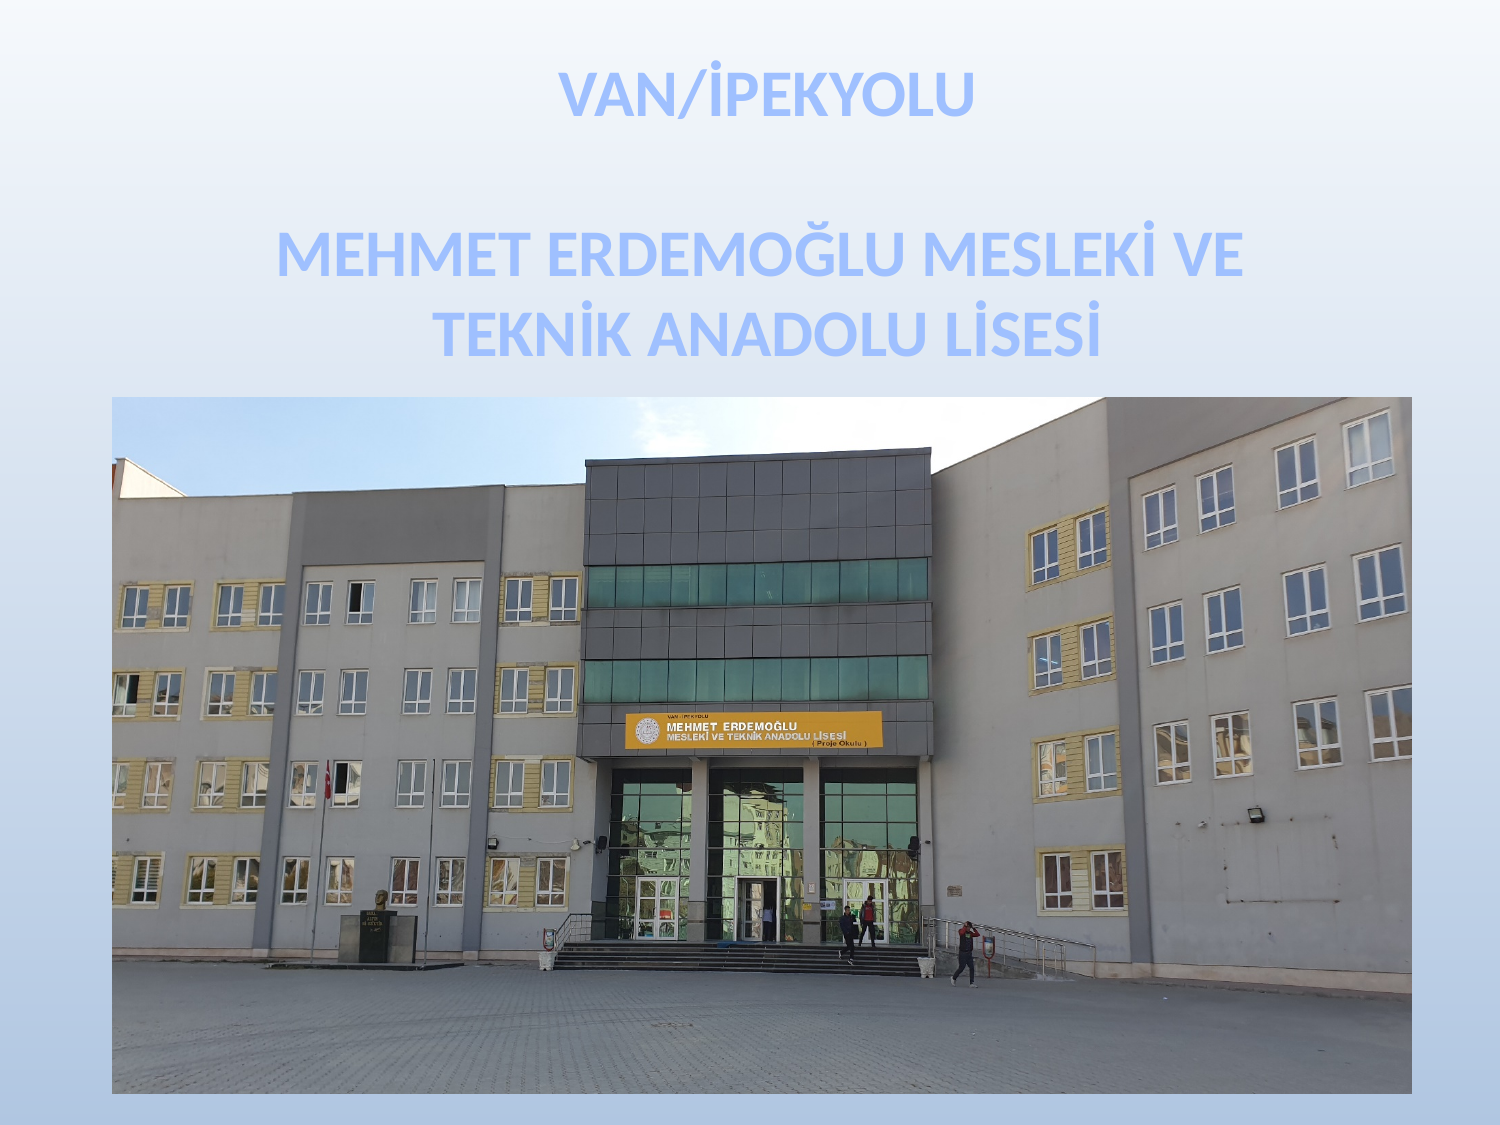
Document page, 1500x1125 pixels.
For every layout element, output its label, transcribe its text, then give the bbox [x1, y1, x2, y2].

picture [111, 396, 1412, 1095]
text_box VAN/İPEKYOLU MEHMET ERDEMOĞLU MESLEKİ VE TEKNİK ANADOLU LİSESİ [64, 42, 1471, 378]
